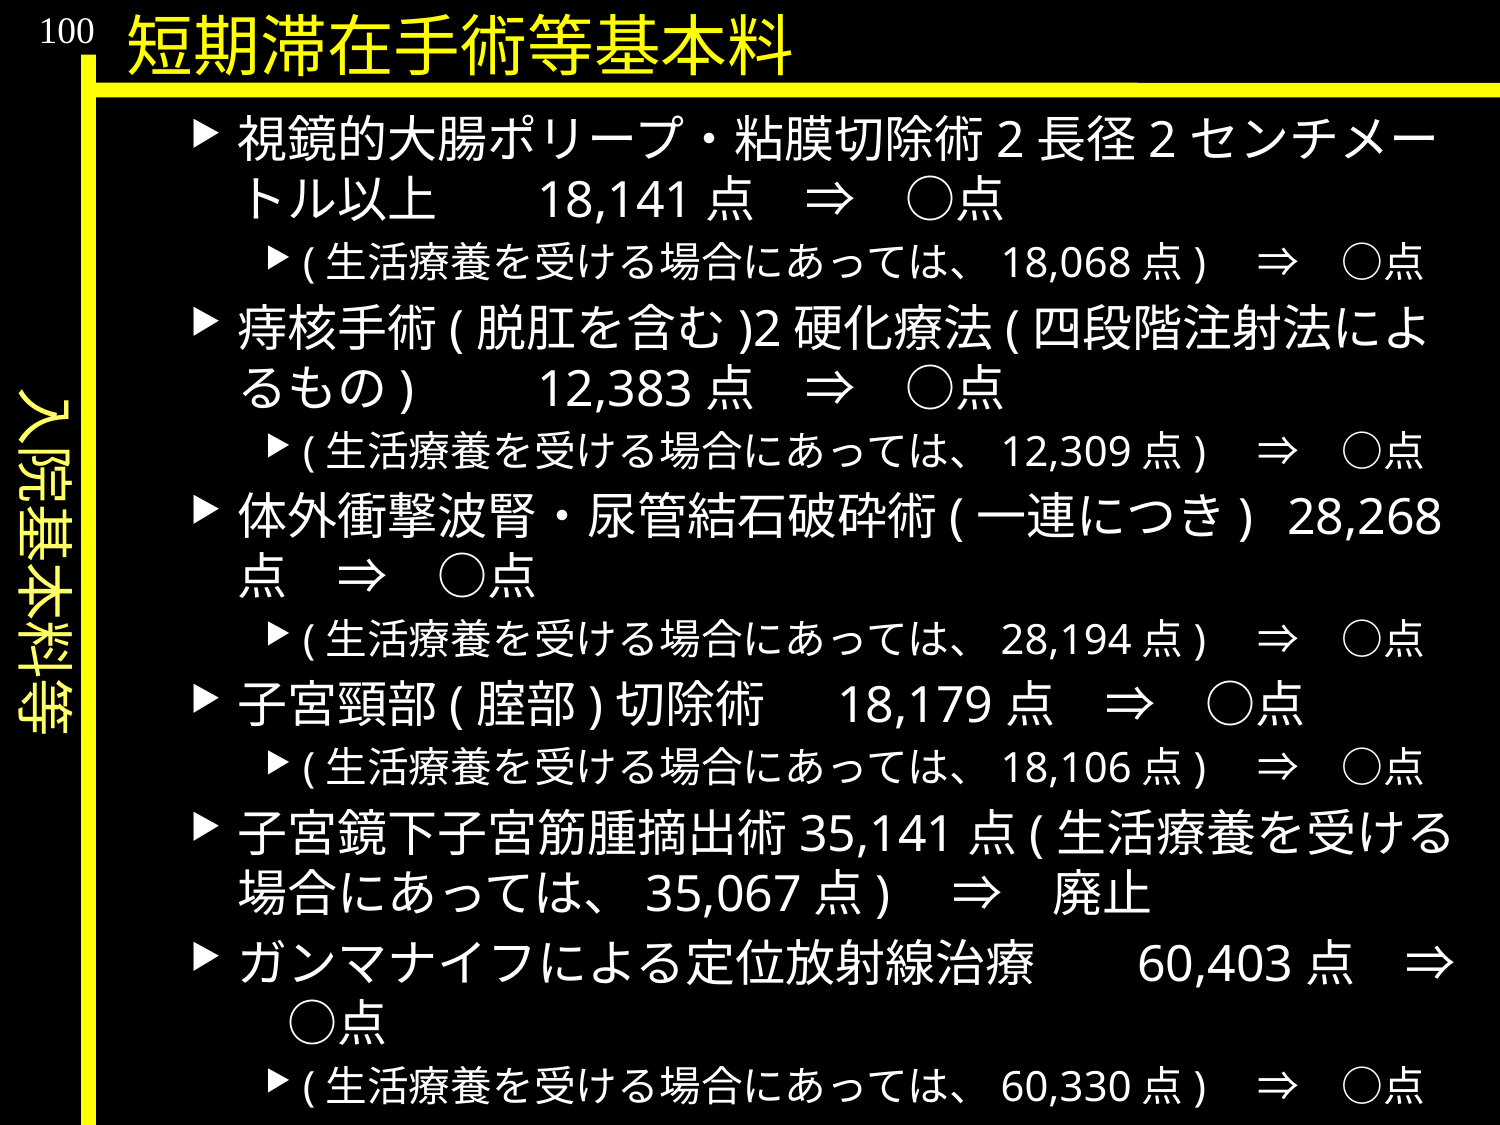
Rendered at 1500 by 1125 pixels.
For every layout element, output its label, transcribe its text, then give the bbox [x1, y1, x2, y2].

text_box 100 [23, 0, 160, 59]
list 視鏡的大腸ポリープ・粘膜切除術2長径2センチメートル以上 18,141点 ⇒ ○点 (生活療養を受ける場合にあっては、18,068点) ⇒ ○点 痔核手術(脱肛を含む)2硬化療法(四段階注射法によるもの) 12,383点 ⇒ ○点 (生活療養を受ける場合にあっては、12,309点) ⇒ ○点 体外衝撃波腎・尿管結石破砕術(一連につき) 28,268点 ⇒ ○点 (生活療養を受ける場合にあっては、28,194点) ⇒ ○点 子宮頸部(腟部)切除術 18,179点 ⇒ ○点 (生活療養を受ける場合にあっては、18,106点) ⇒ ○点 子宮鏡下子宮筋腫摘出術35,141点(生活療養を受ける場合にあっては、35,067点) ⇒ 廃止 ガンマナイフによる定位放射線治療 60,403点 ⇒ ○点 (生活療養を受ける場合にあっては、60,330点) ⇒ ○点 [100, 100, 1496, 1120]
text_box 入院基本料等 [16, 0, 77, 1125]
text_box 短期滞在手術等基本料 [112, 0, 1477, 90]
